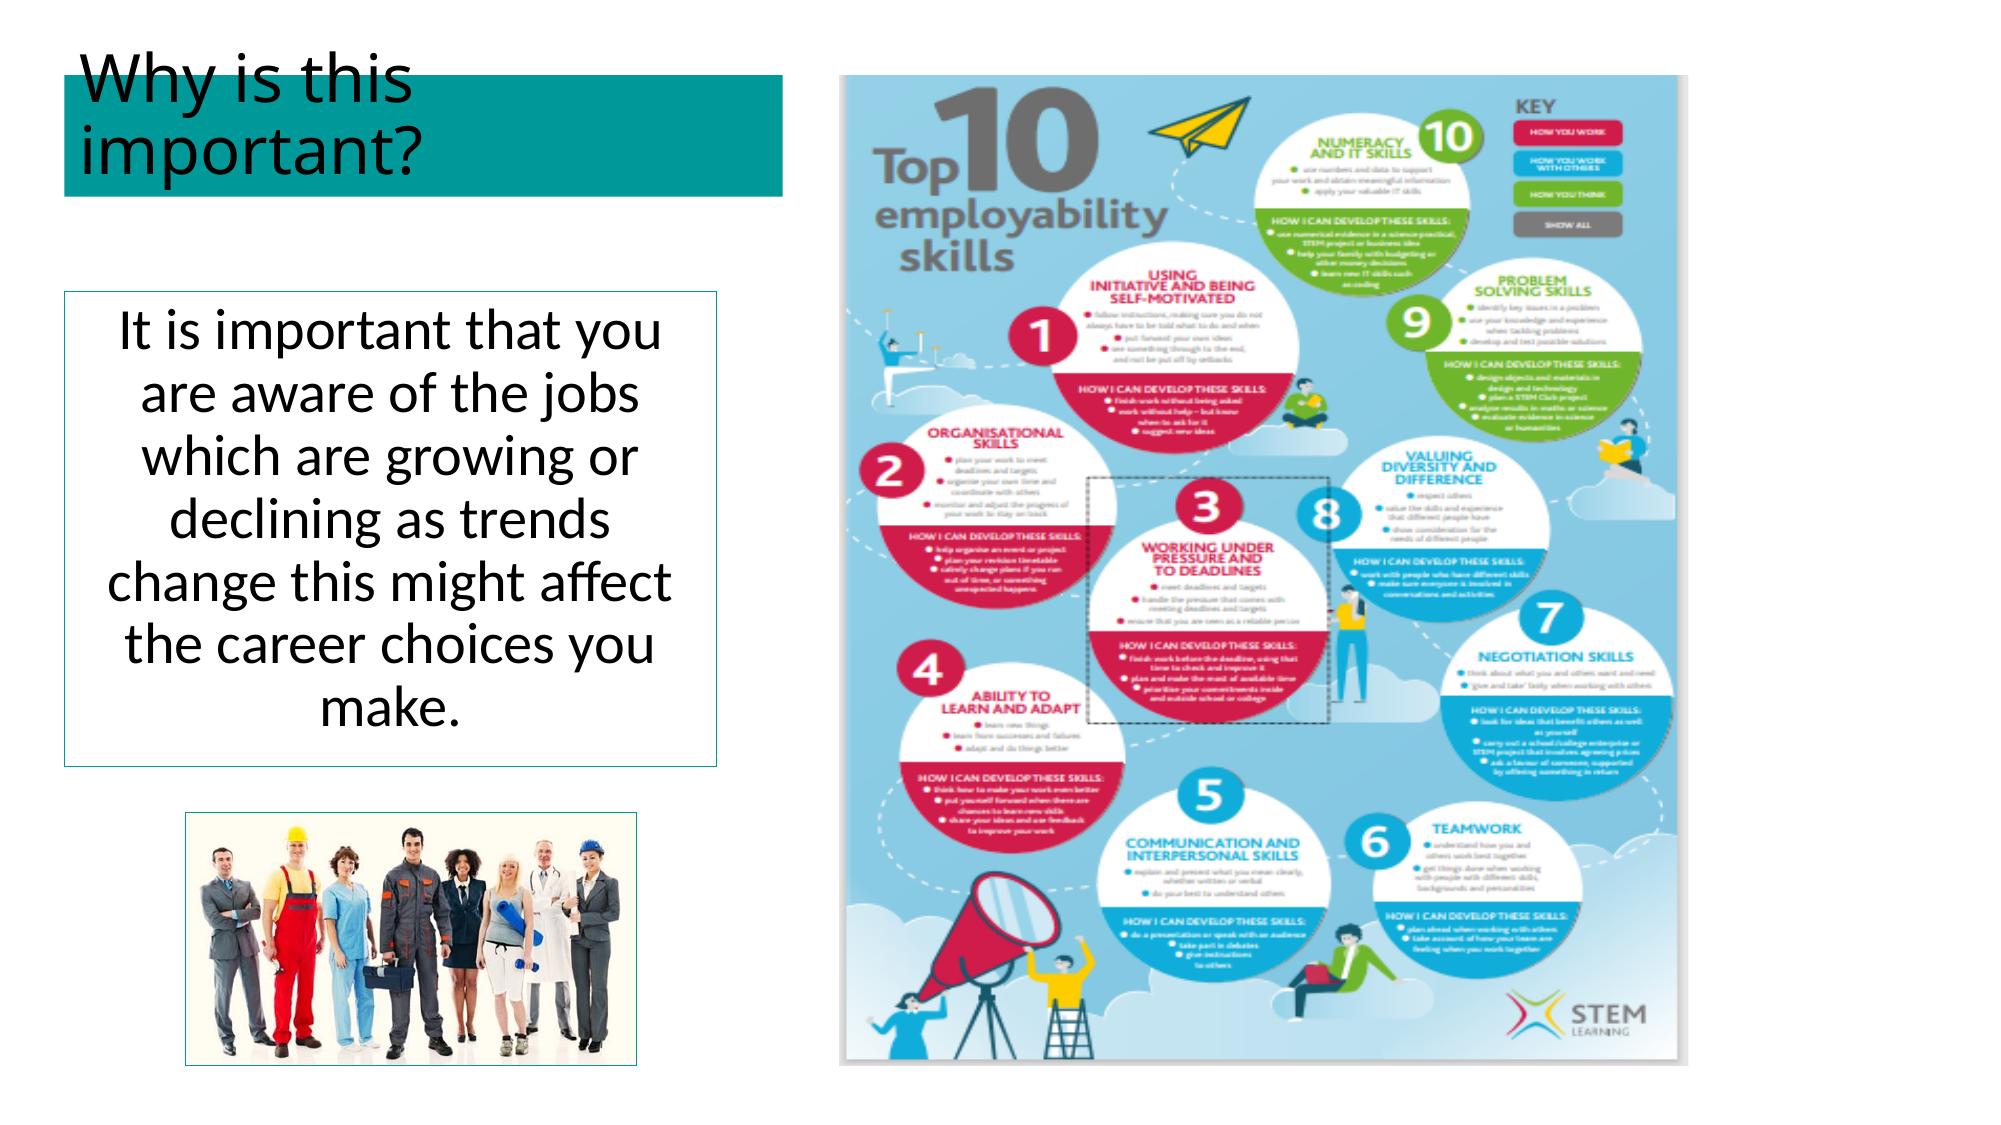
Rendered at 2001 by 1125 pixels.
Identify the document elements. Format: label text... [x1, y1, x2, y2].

list It is important that you are aware of the jobs which are growing or declining as trends change this might affect the career choices you make. [64, 291, 717, 767]
picture [839, 74, 1689, 1066]
picture [185, 812, 637, 1066]
title Why is this important? [64, 75, 783, 197]
